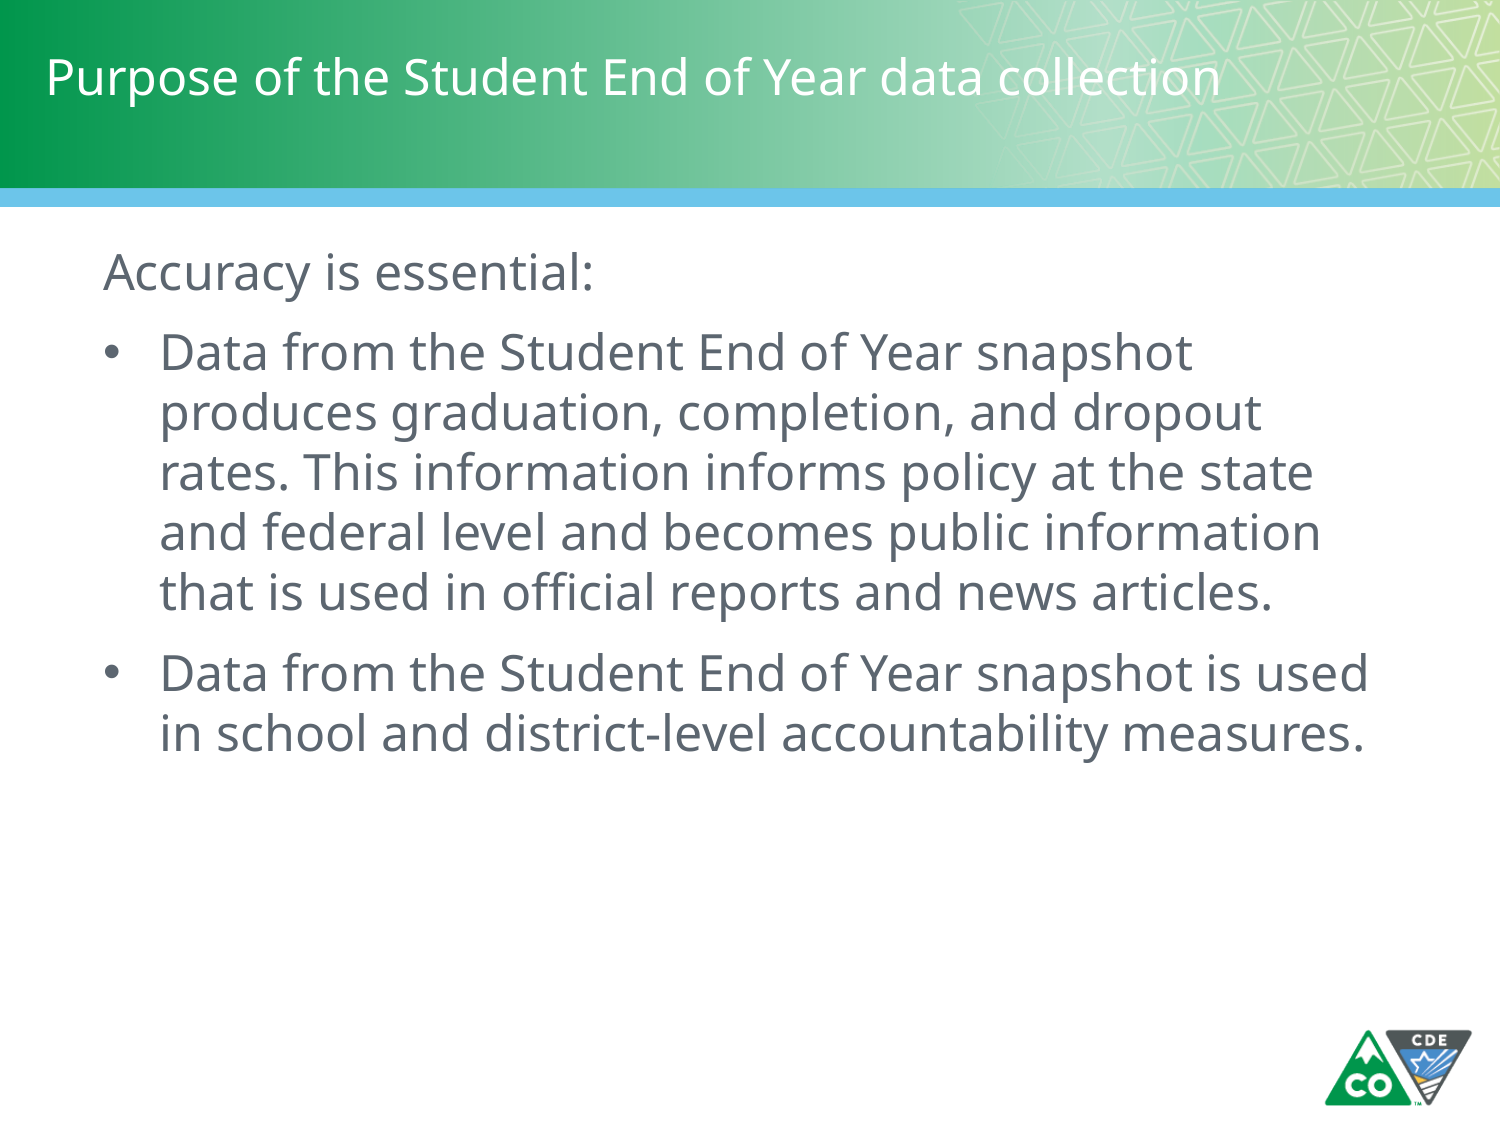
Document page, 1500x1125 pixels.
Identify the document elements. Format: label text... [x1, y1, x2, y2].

picture [1312, 1021, 1482, 1113]
picture [0, 0, 1500, 207]
list Accuracy is essential: Data from the Student End of Year snapshot produces graduation, completion, and dropout rates. This information informs policy at the state and federal level and becomes public information that is used in official reports and news articles. Data from the Student End of Year snapshot is used in school and district-level accountability measures. [103, 239, 1397, 954]
title Purpose of the Student End of Year data collection [45, 45, 1339, 162]
